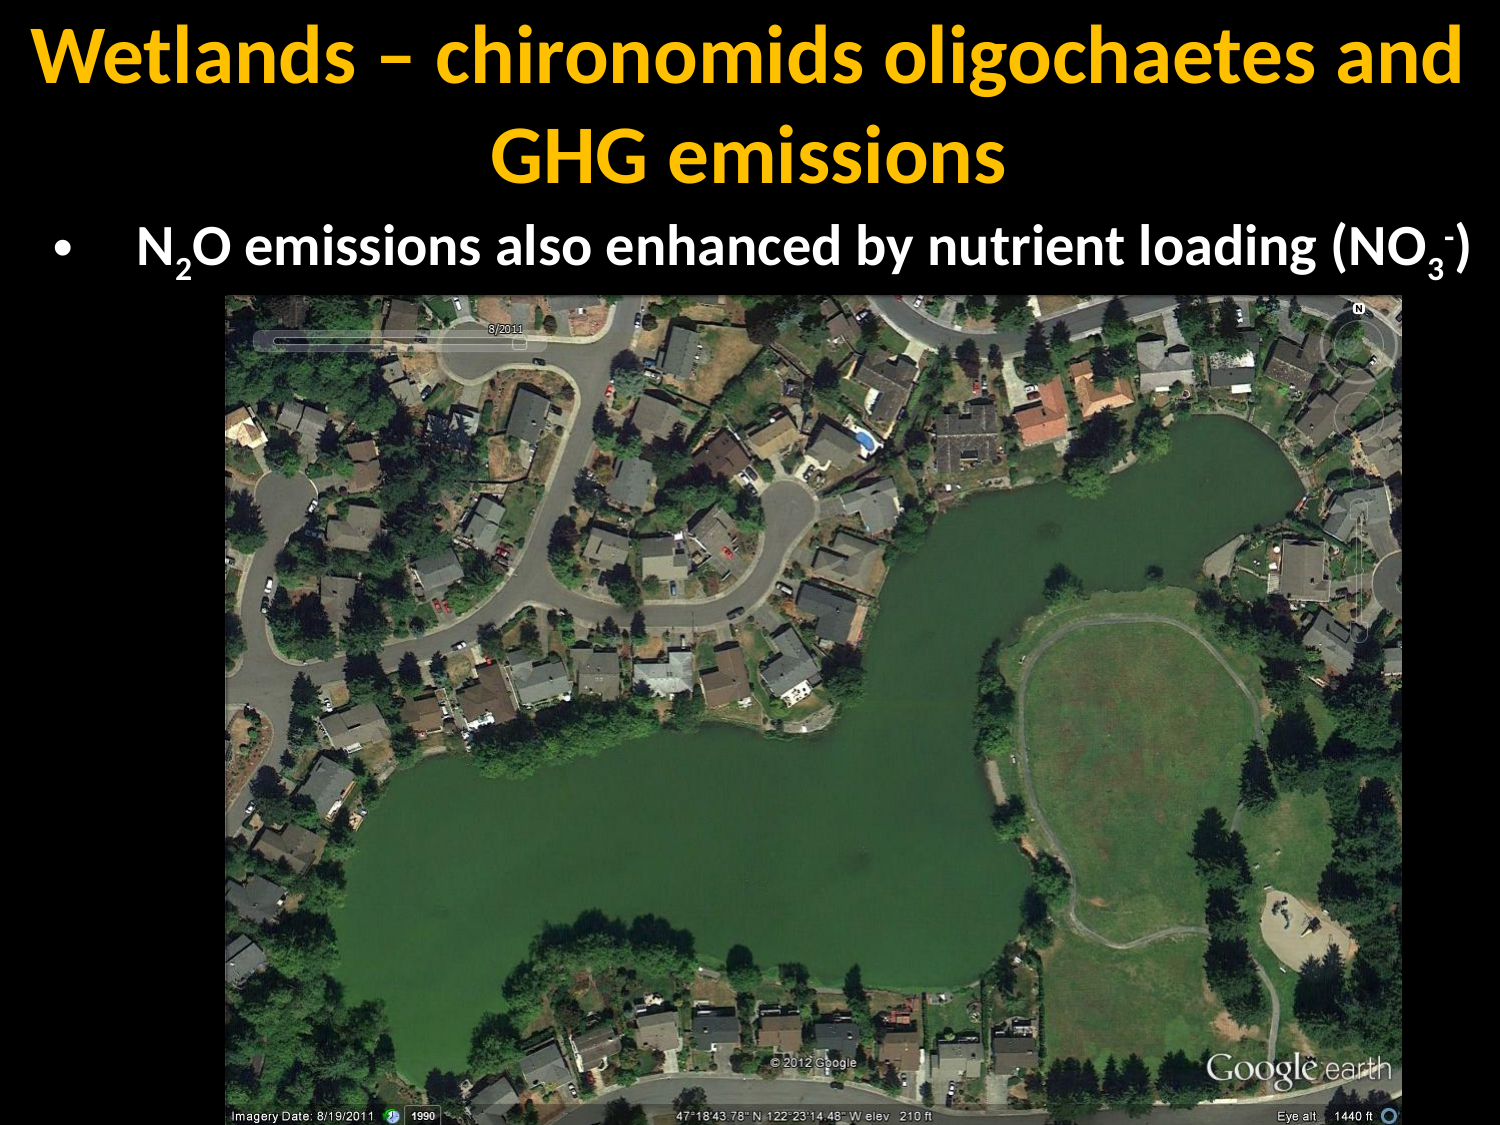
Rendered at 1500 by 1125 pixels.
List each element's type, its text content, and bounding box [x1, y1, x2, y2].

subtitle N2O emissions also enhanced by nutrient loading (NO3-) [37, 200, 1498, 1113]
picture [224, 294, 1402, 1125]
text_box Wetlands – chironomids oligochaetes and GHG emissions [0, 0, 1498, 200]
